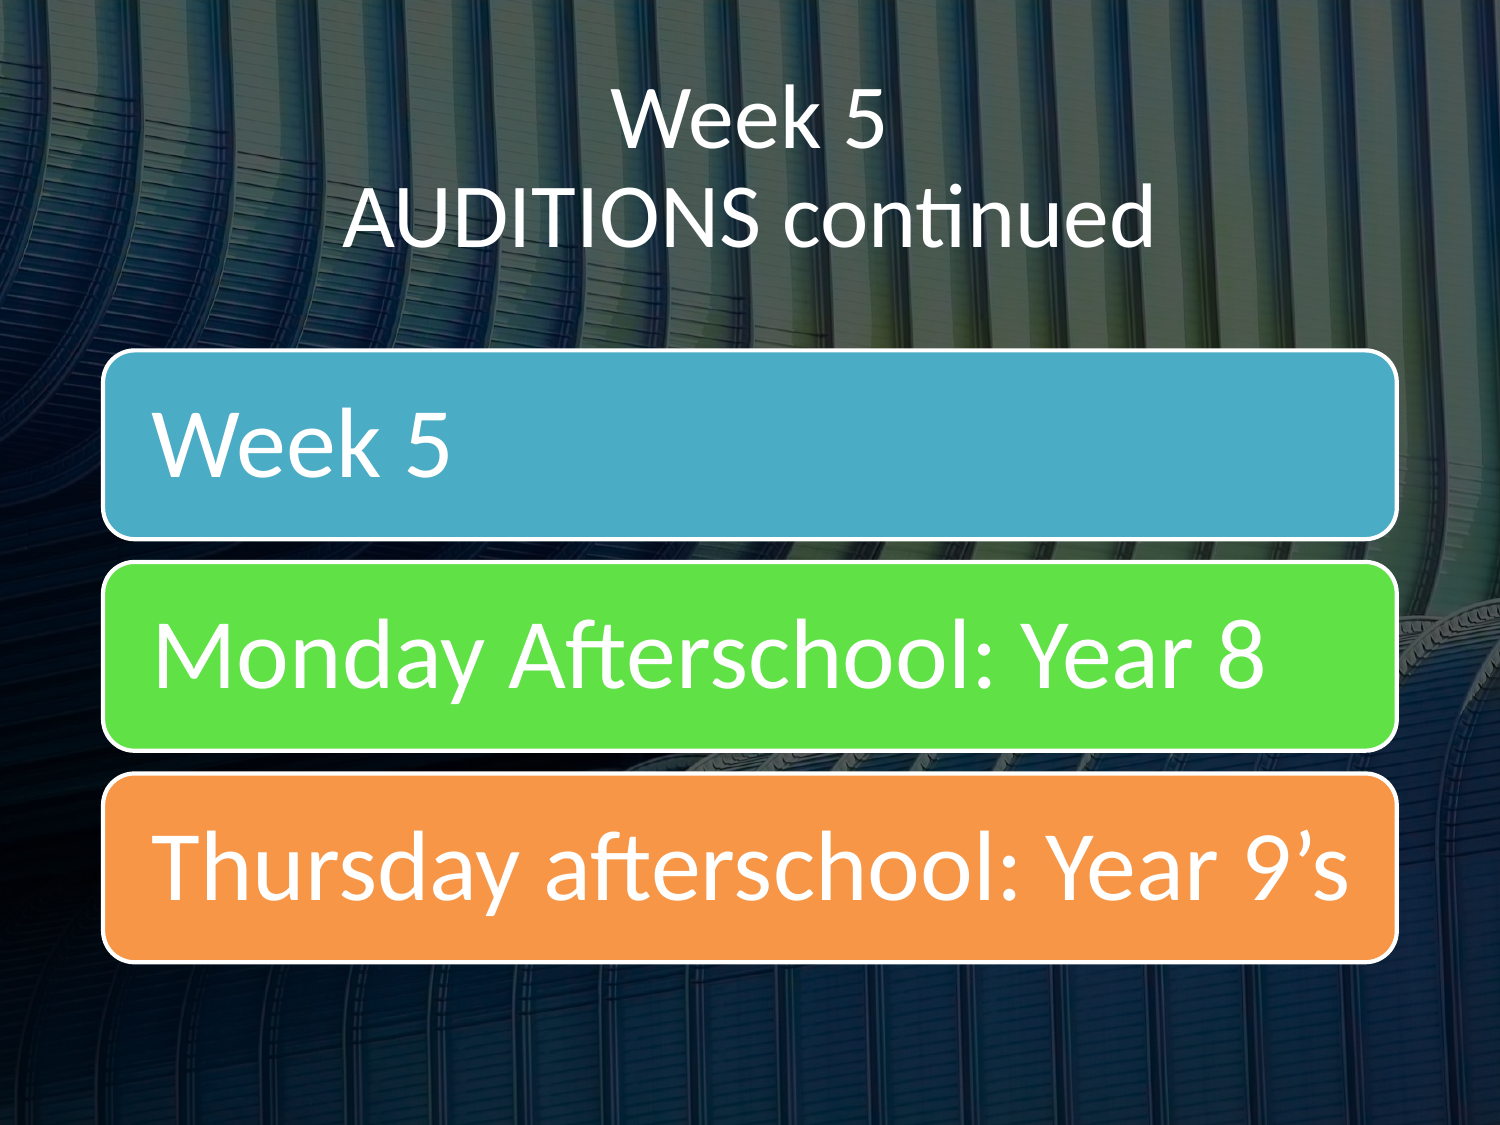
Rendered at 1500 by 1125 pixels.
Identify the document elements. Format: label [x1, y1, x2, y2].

list [102, 299, 1398, 1014]
picture [0, 0, 1500, 1125]
